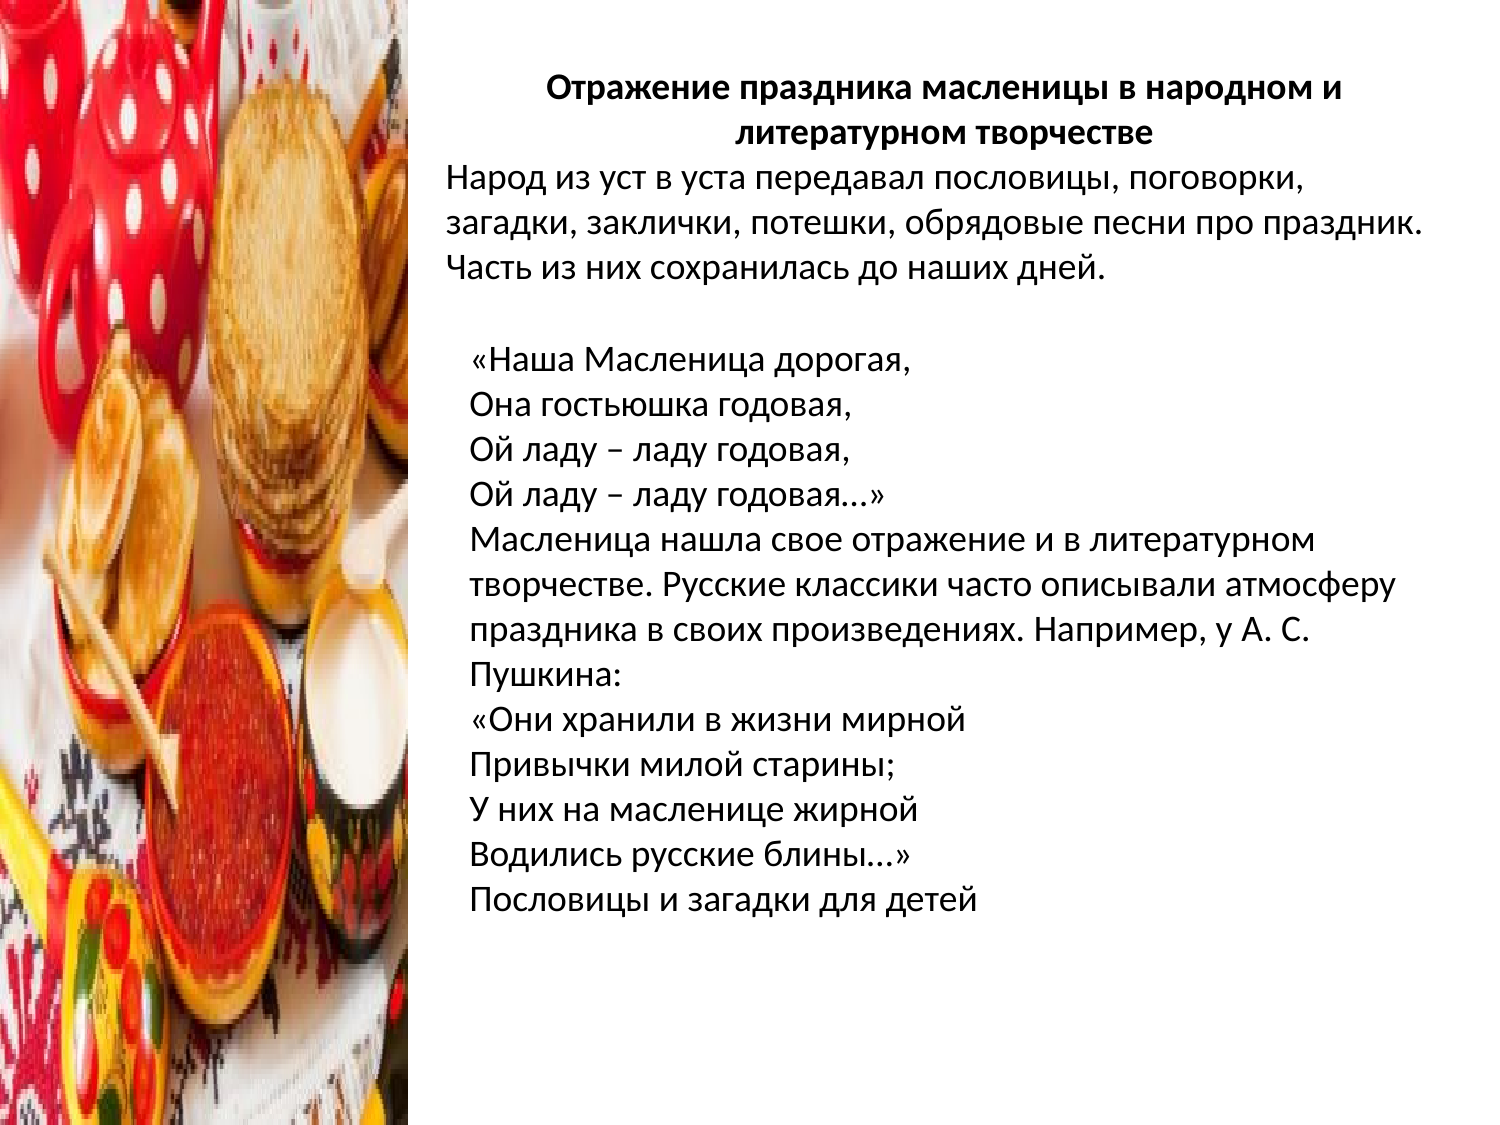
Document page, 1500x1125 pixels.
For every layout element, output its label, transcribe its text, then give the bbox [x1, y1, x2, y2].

text_box Отражение праздника масленицы в народном и литературном творчестве Народ из уст в уста передавал пословицы, поговорки, загадки, заклички, потешки, обрядовые песни про праздник. Часть из них сохранилась до наших дней. [430, 54, 1459, 340]
text_box «Наша Масленица дорогая, Она гостьюшка годовая, Ой ладу – ладу годовая, Ой ладу – ладу годовая…» Масленица нашла свое отражение и в литературном творчестве. Русские классики часто описывали атмосферу праздника в своих произведениях. Например, у А. С. Пушкина: «Они хранили в жизни мирной Привычки милой старины; У них на масленице жирной Водились русские блины…» Пословицы и загадки для детей [454, 326, 1471, 926]
picture [0, 0, 408, 1125]
